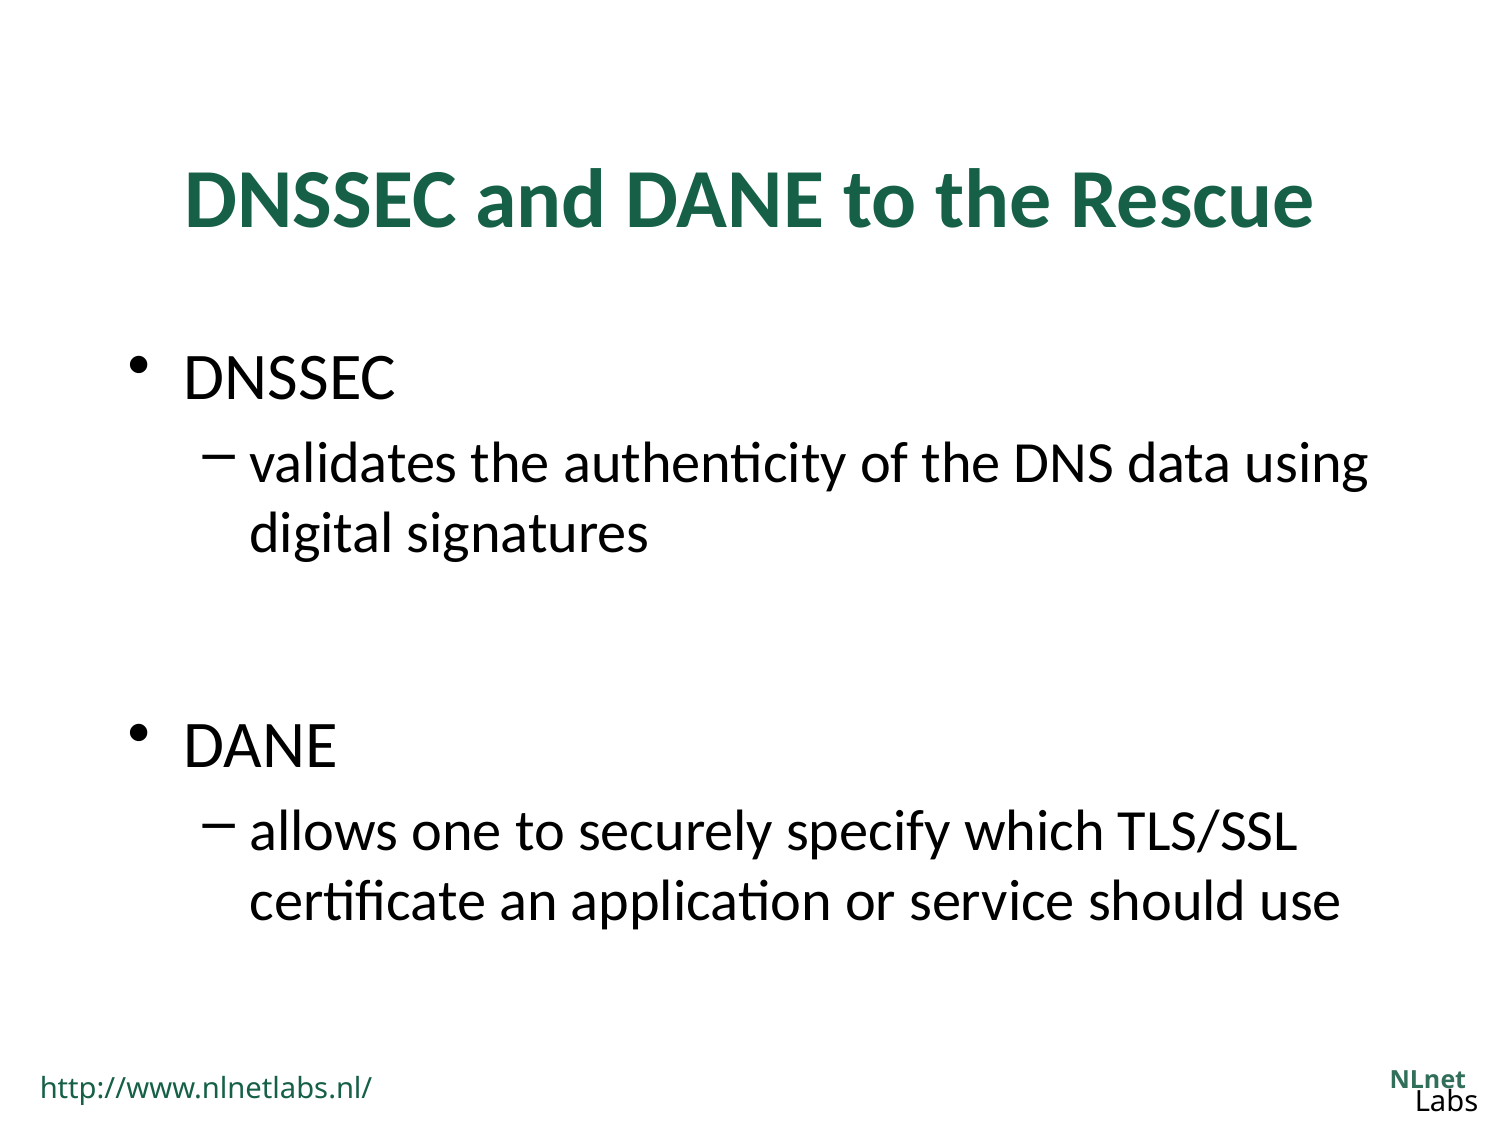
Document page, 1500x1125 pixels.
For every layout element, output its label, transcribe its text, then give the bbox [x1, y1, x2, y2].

list DNSSEC validates the authenticity of the DNS data using digital signatures DANE allows one to securely specify which TLS/SSL certificate an application or service should use [112, 324, 1388, 1000]
title DNSSEC and DANE to the Rescue [112, 99, 1388, 288]
